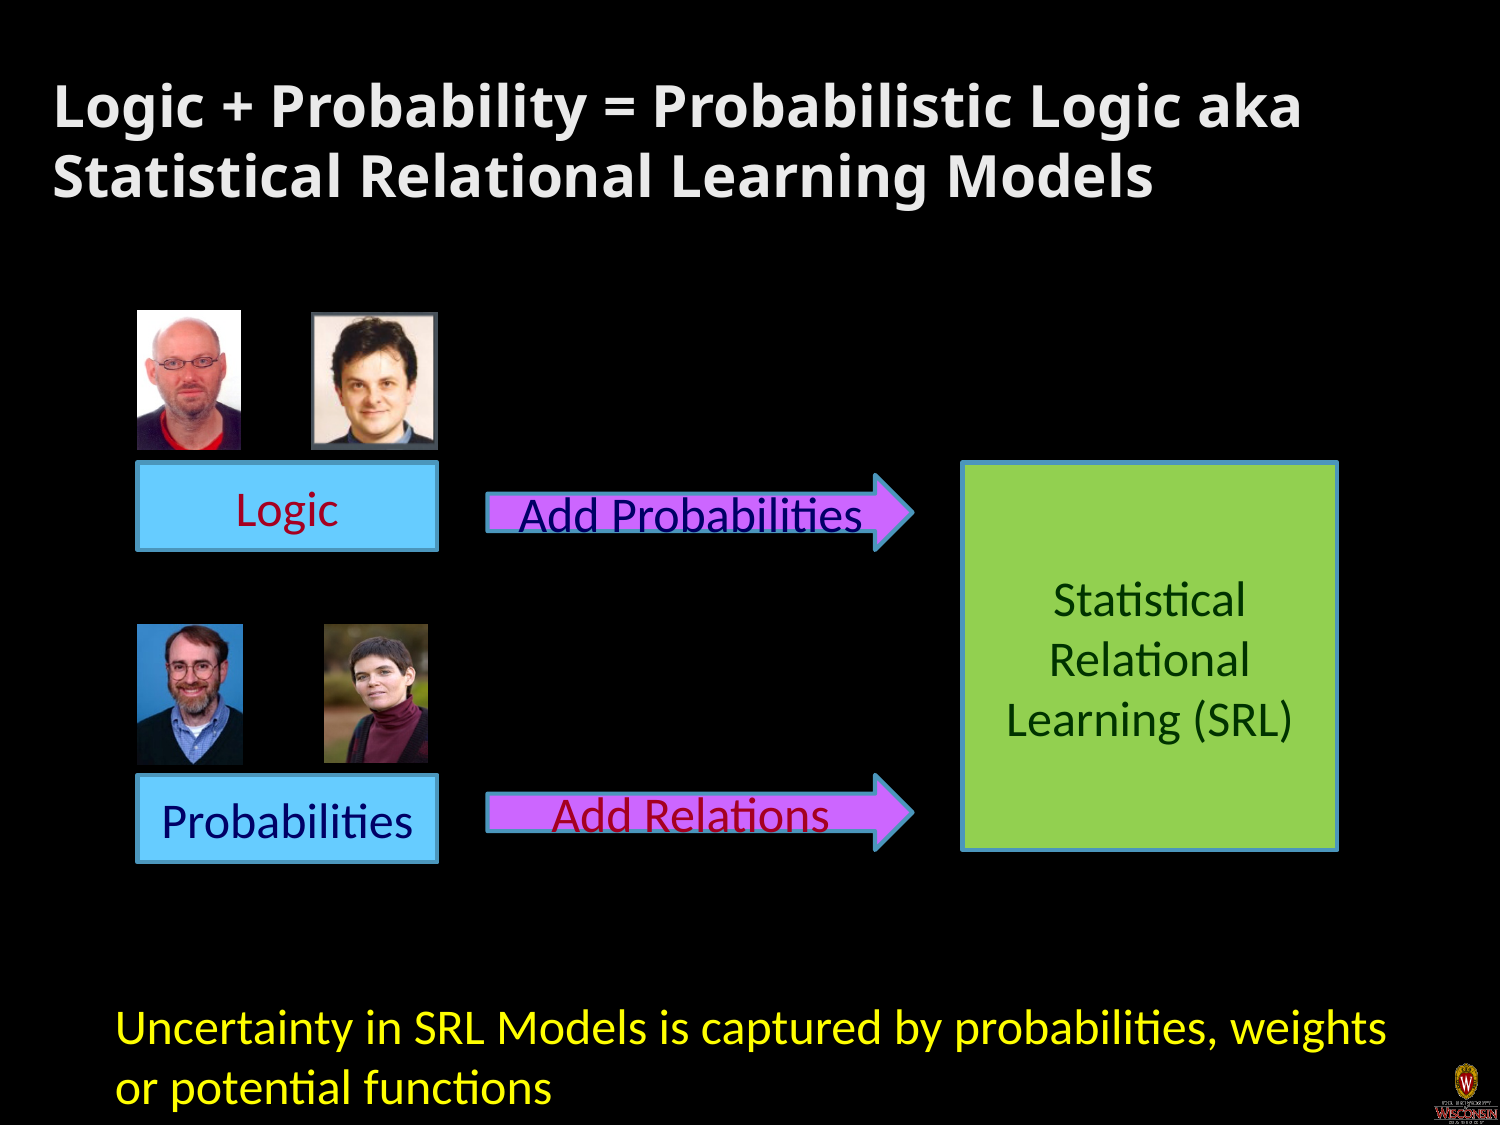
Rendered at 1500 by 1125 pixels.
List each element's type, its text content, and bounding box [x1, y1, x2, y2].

text_box Add Relations [485, 772, 915, 852]
picture [311, 312, 438, 451]
picture [1434, 1062, 1498, 1125]
text_box Probabilities [135, 773, 439, 864]
title Logic + Probability = Probabilistic Logic aka Statistical Relational Learning Models [37, 44, 1463, 233]
text_box Logic [135, 460, 439, 552]
picture [324, 624, 428, 763]
text_box Statistical Relational Learning (SRL) [960, 460, 1339, 852]
picture [137, 310, 241, 451]
picture [137, 624, 243, 766]
text_box Uncertainty in SRL Models is captured by probabilities, weights or potential functions [99, 987, 1413, 1123]
text_box Add Probabilities [485, 472, 915, 552]
